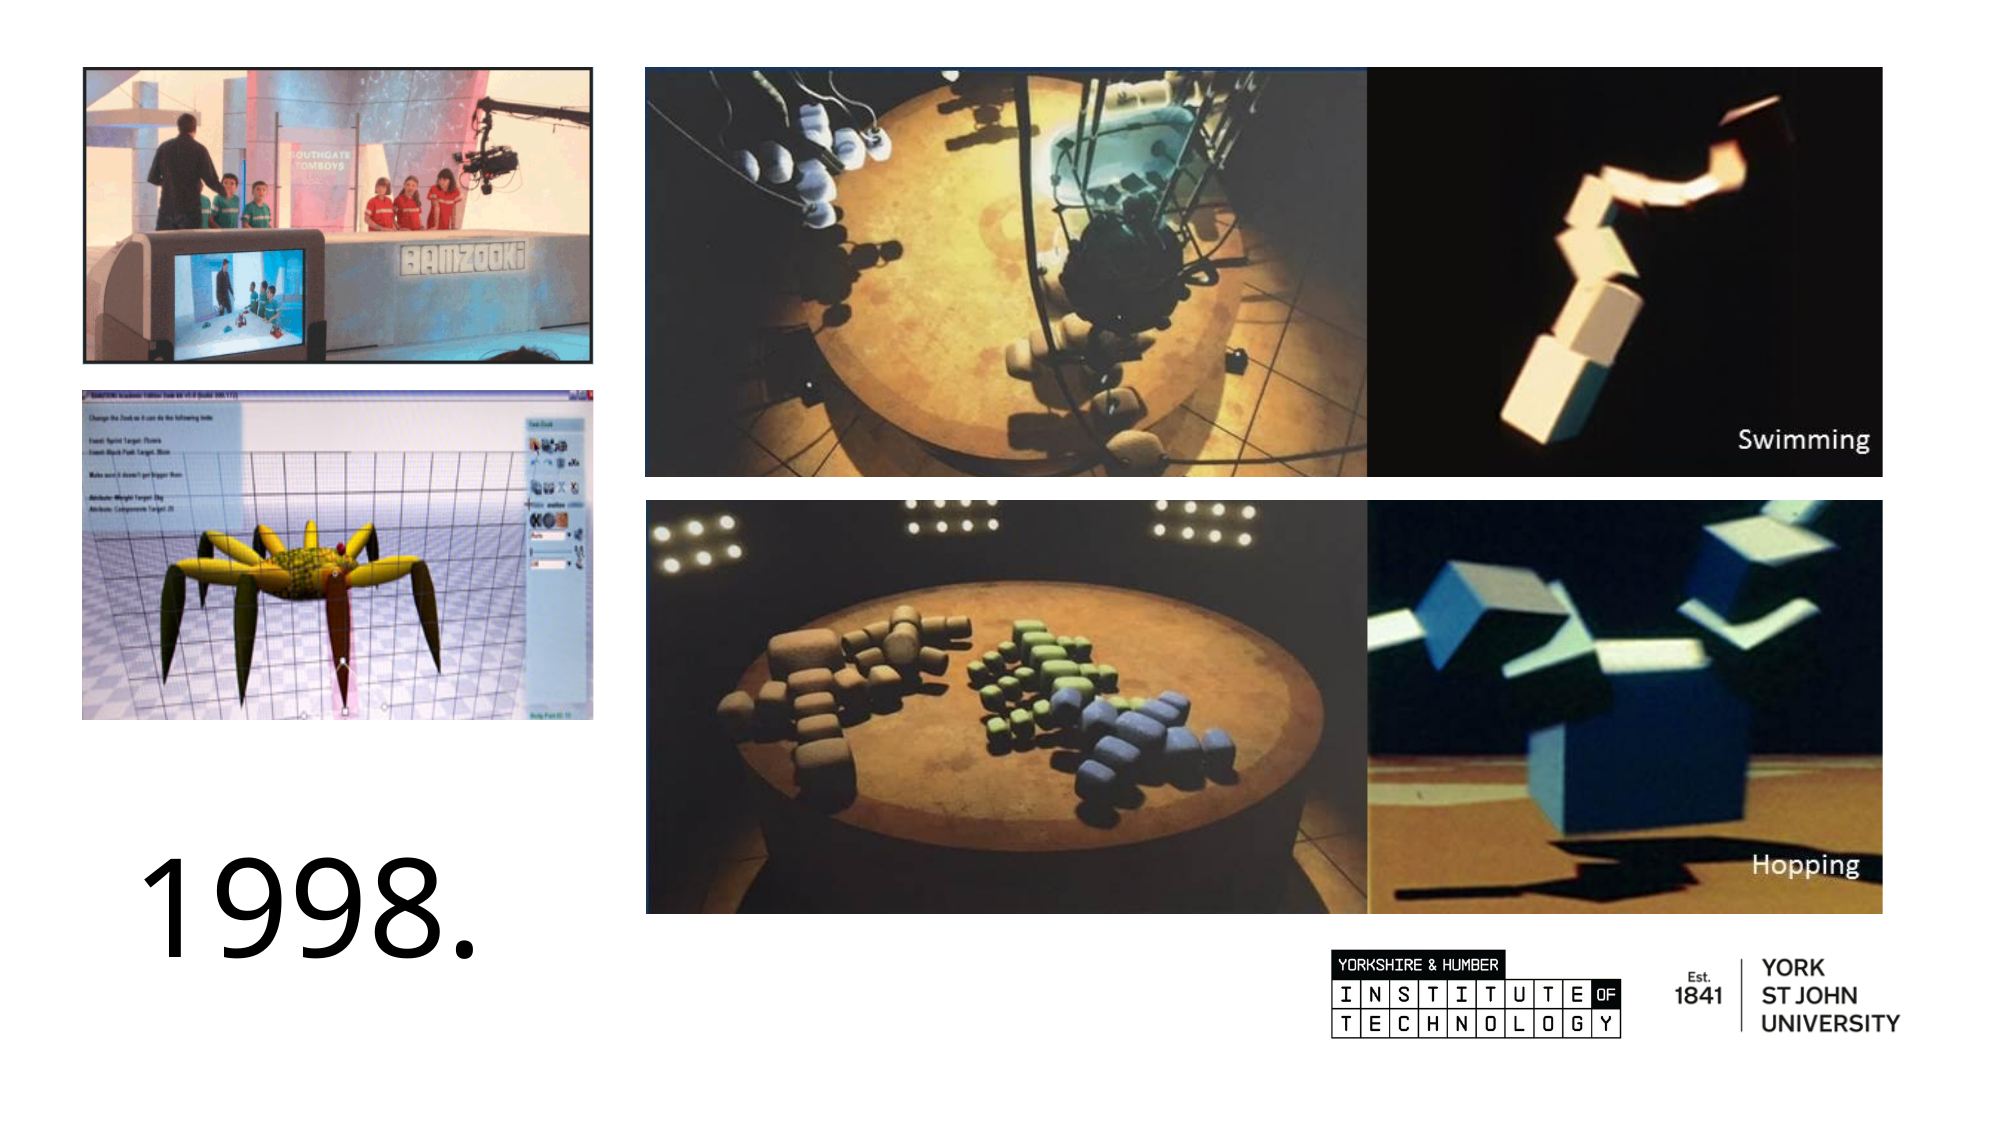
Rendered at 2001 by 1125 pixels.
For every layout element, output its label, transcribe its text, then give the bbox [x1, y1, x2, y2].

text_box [645, 67, 1883, 914]
picture [1653, 932, 1930, 1058]
title 1998. [117, 819, 541, 995]
picture [81, 389, 594, 720]
picture [81, 67, 594, 365]
picture [1325, 945, 1626, 1045]
